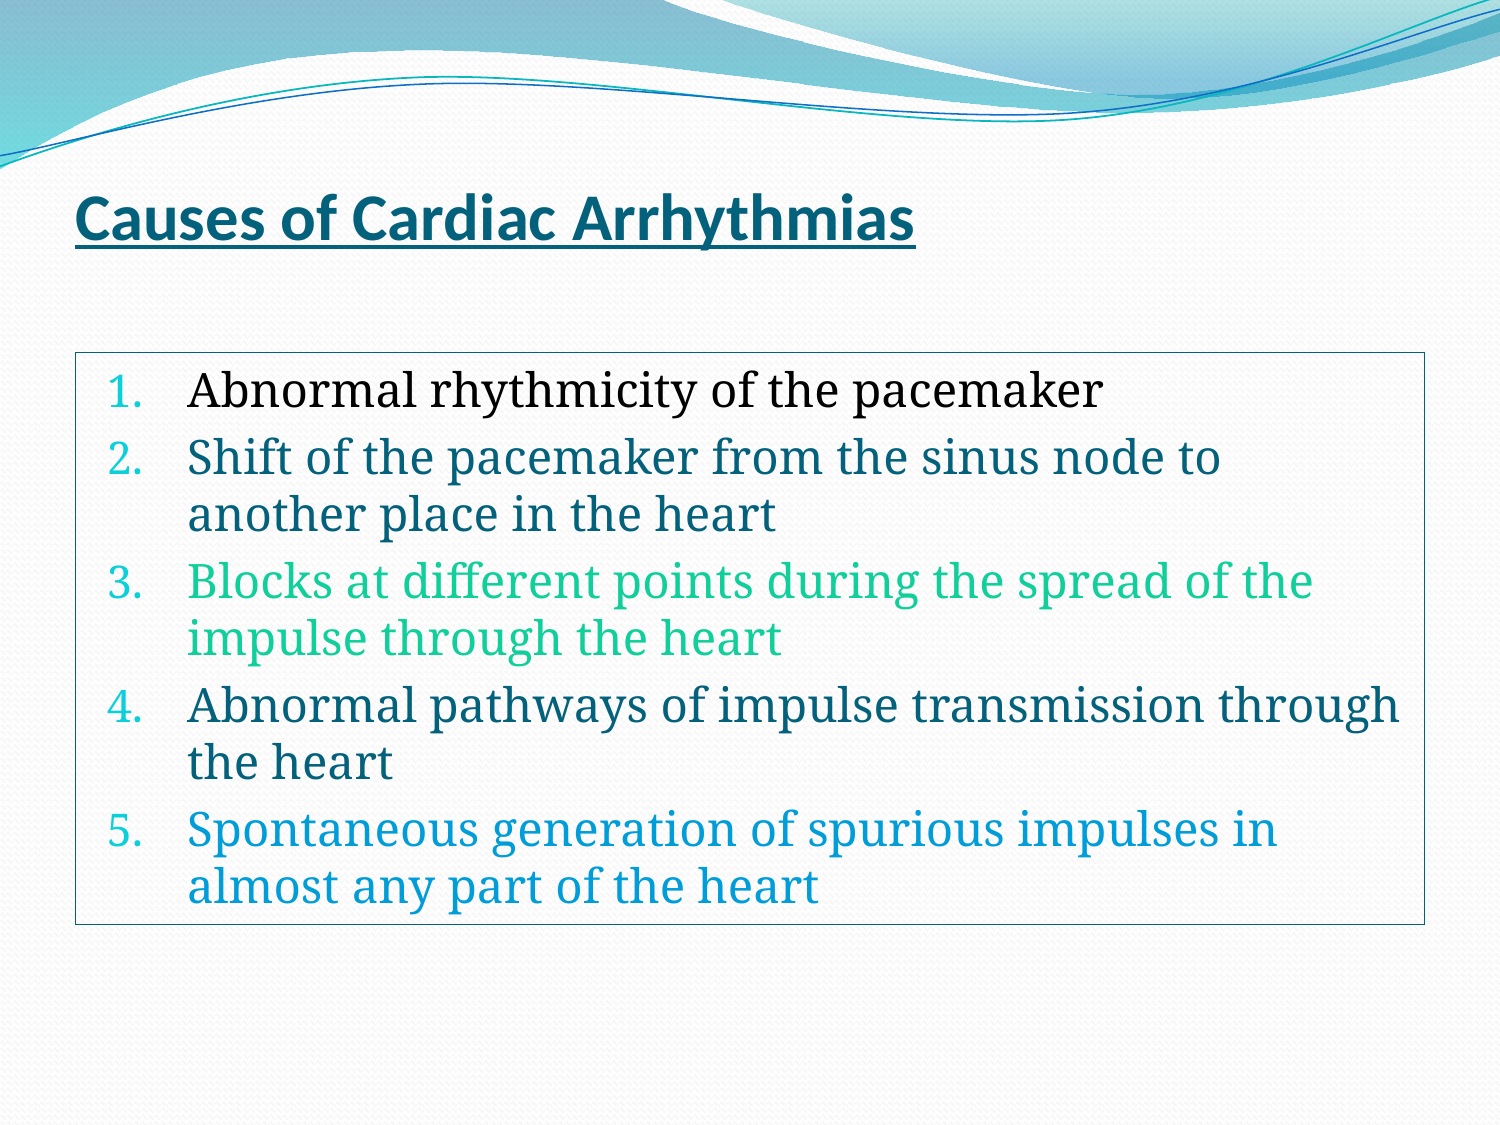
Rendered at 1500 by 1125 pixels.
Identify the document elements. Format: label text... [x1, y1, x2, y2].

title Causes of Cardiac Arrhythmias [75, 66, 1425, 254]
list Abnormal rhythmicity of the pacemaker Shift of the pacemaker from the sinus node to another place in the heart Blocks at different points during the spread of the impulse through the heart Abnormal pathways of impulse transmission through the heart Spontaneous generation of spurious impulses in almost any part of the heart [75, 352, 1425, 925]
